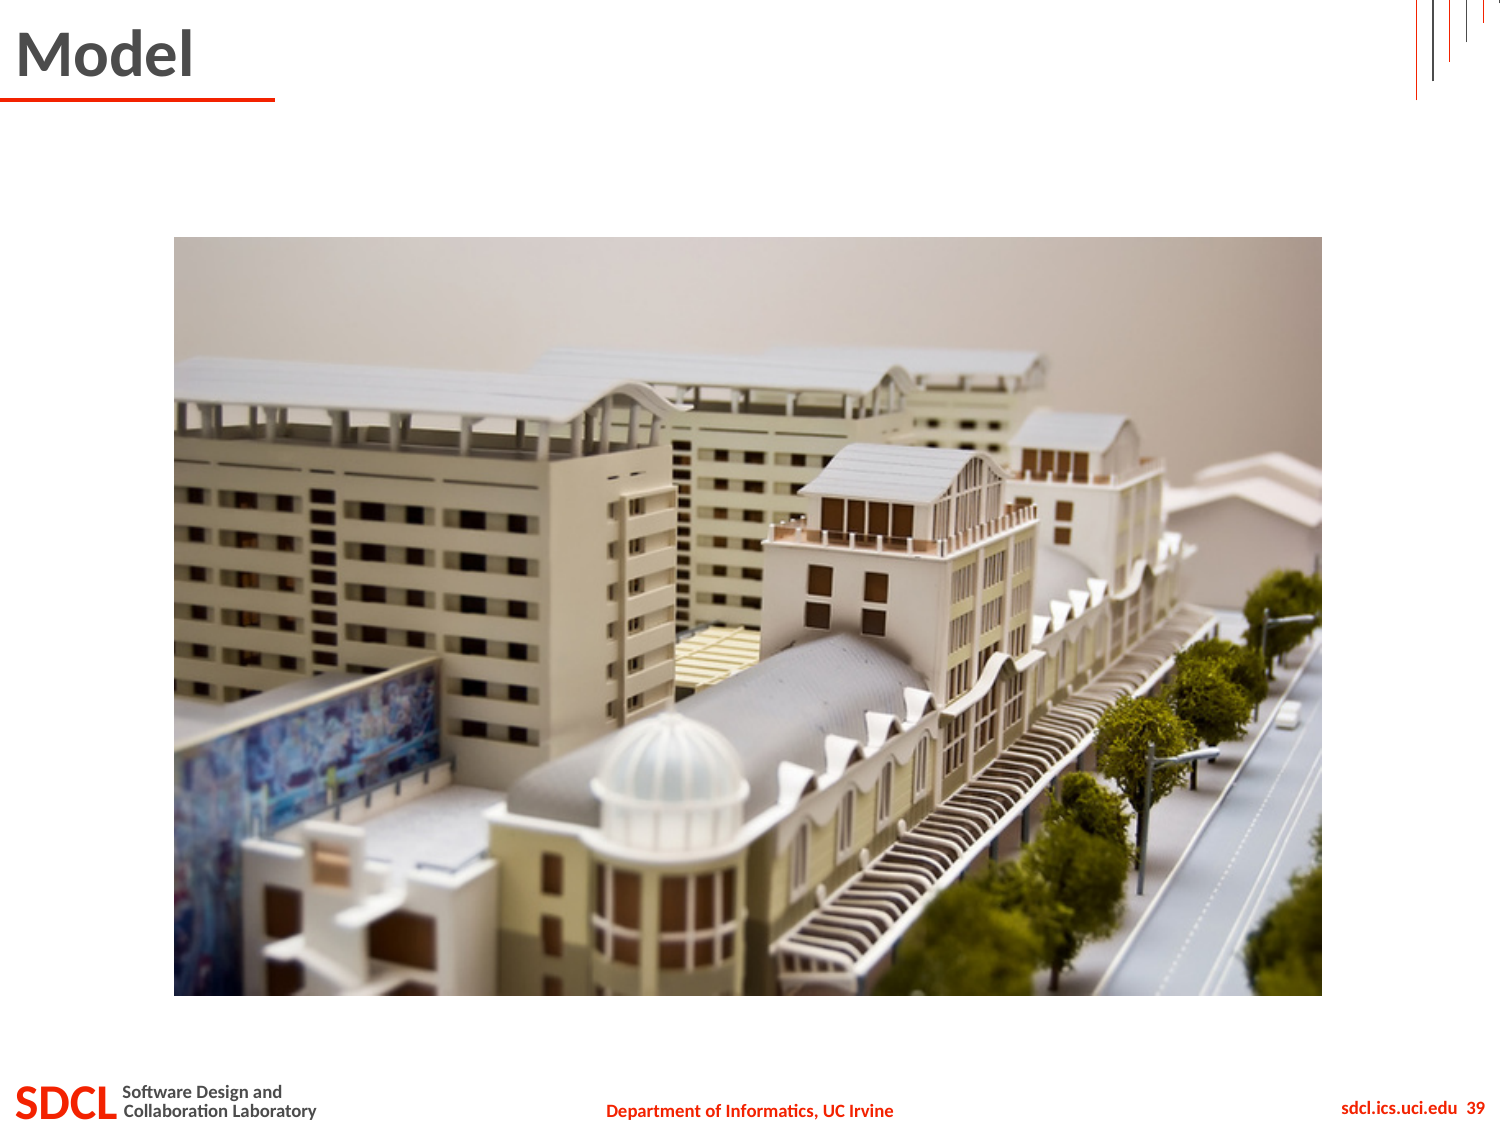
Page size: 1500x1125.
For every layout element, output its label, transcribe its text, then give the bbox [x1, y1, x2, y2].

picture [174, 237, 1322, 997]
title Model [0, 0, 1350, 100]
